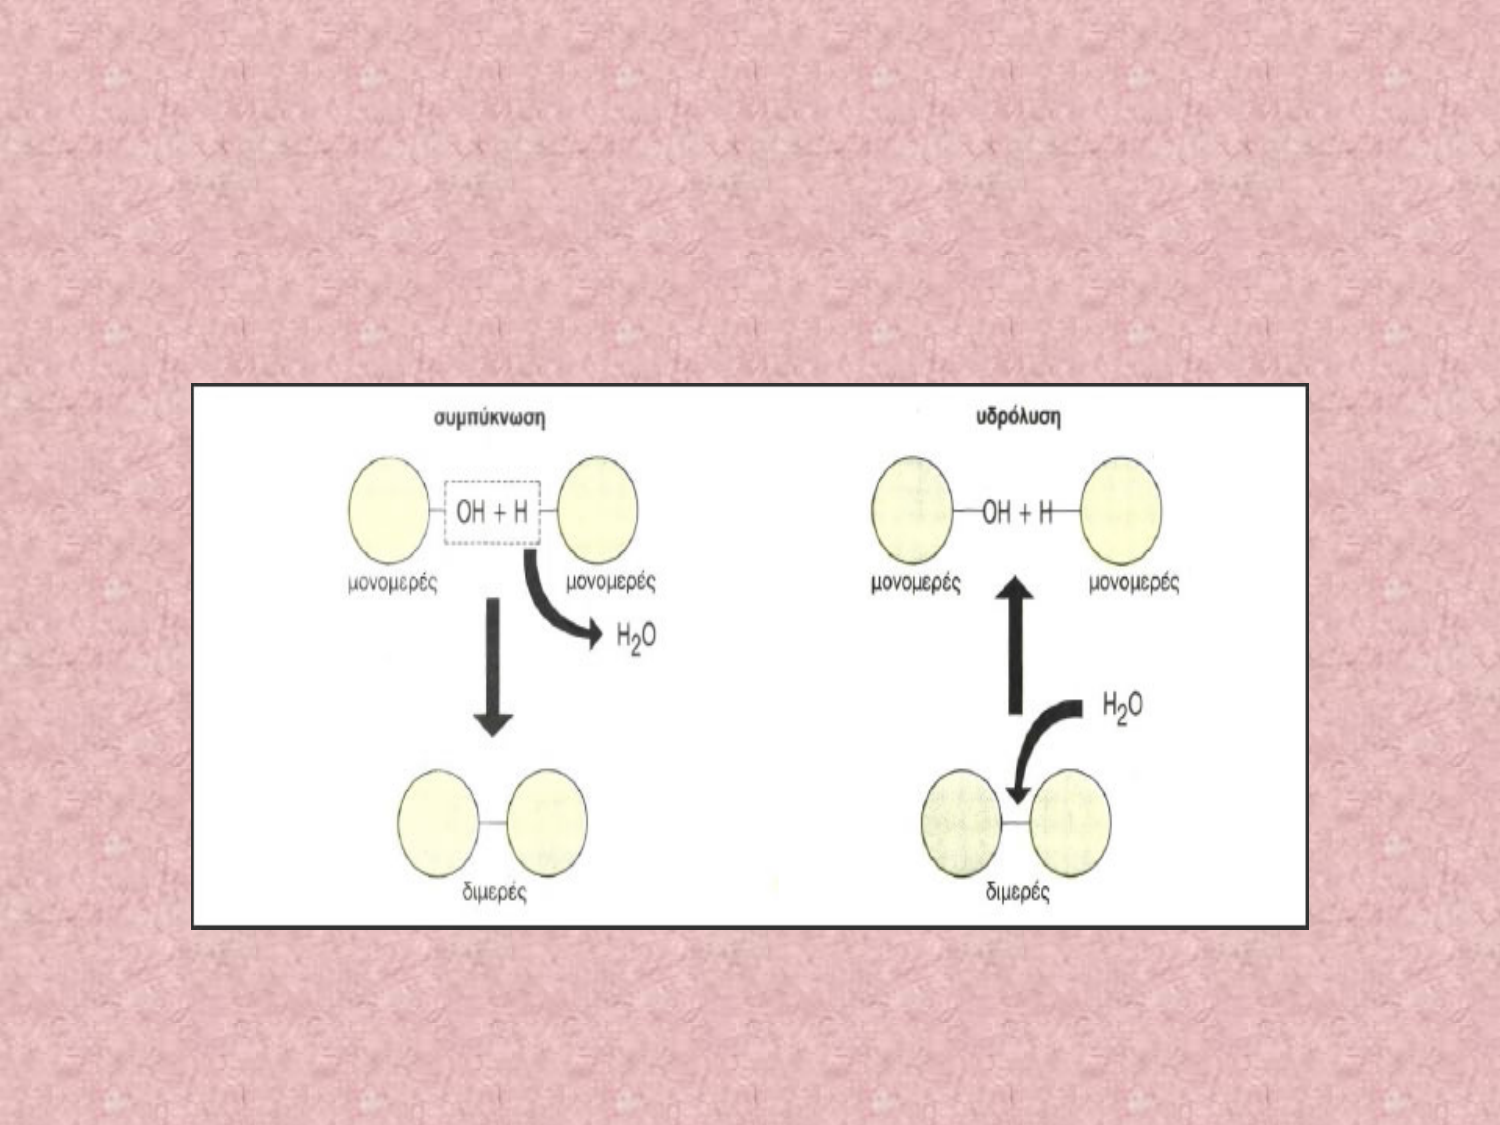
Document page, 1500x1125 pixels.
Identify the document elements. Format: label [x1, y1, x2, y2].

list [191, 383, 1309, 930]
picture [0, 0, 1500, 1125]
